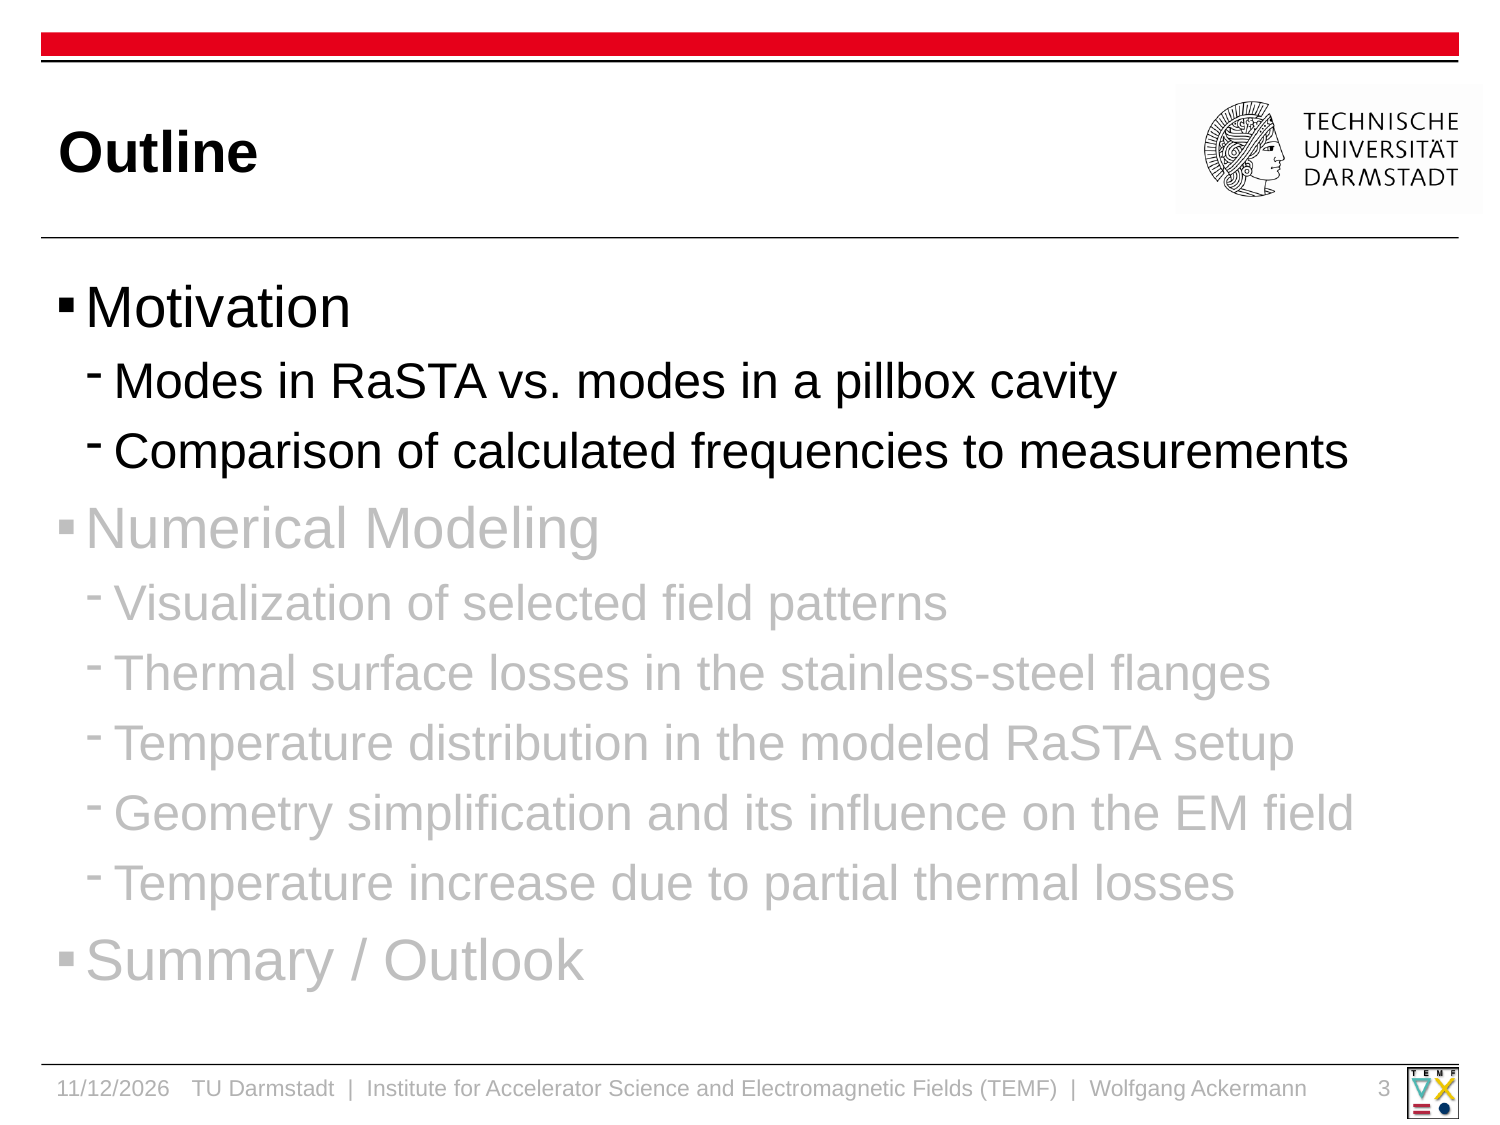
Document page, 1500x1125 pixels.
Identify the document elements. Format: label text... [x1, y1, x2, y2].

slide_number 3 [1359, 1057, 1406, 1118]
picture [1407, 1067, 1459, 1119]
footer TU Darmstadt | Institute for Accelerator Science and Electromagnetic Fields (TEMF) | Wolfgang Ackermann [195, 1057, 1359, 1118]
list Motivation Modes in RaSTA vs. modes in a pillbox cavity Comparison of calculated frequencies to measurements Numerical Modeling Visualization of selected field patterns Thermal surface losses in the stainless-steel flanges Temperature distribution in the modeled RaSTA setup Geometry simplification and its influence on the EM field Temperature increase due to partial thermal losses Summary / Outlook [40, 260, 1459, 1048]
title Outline [58, 79, 1188, 218]
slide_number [41, 1057, 195, 1118]
picture [1188, 84, 1483, 214]
